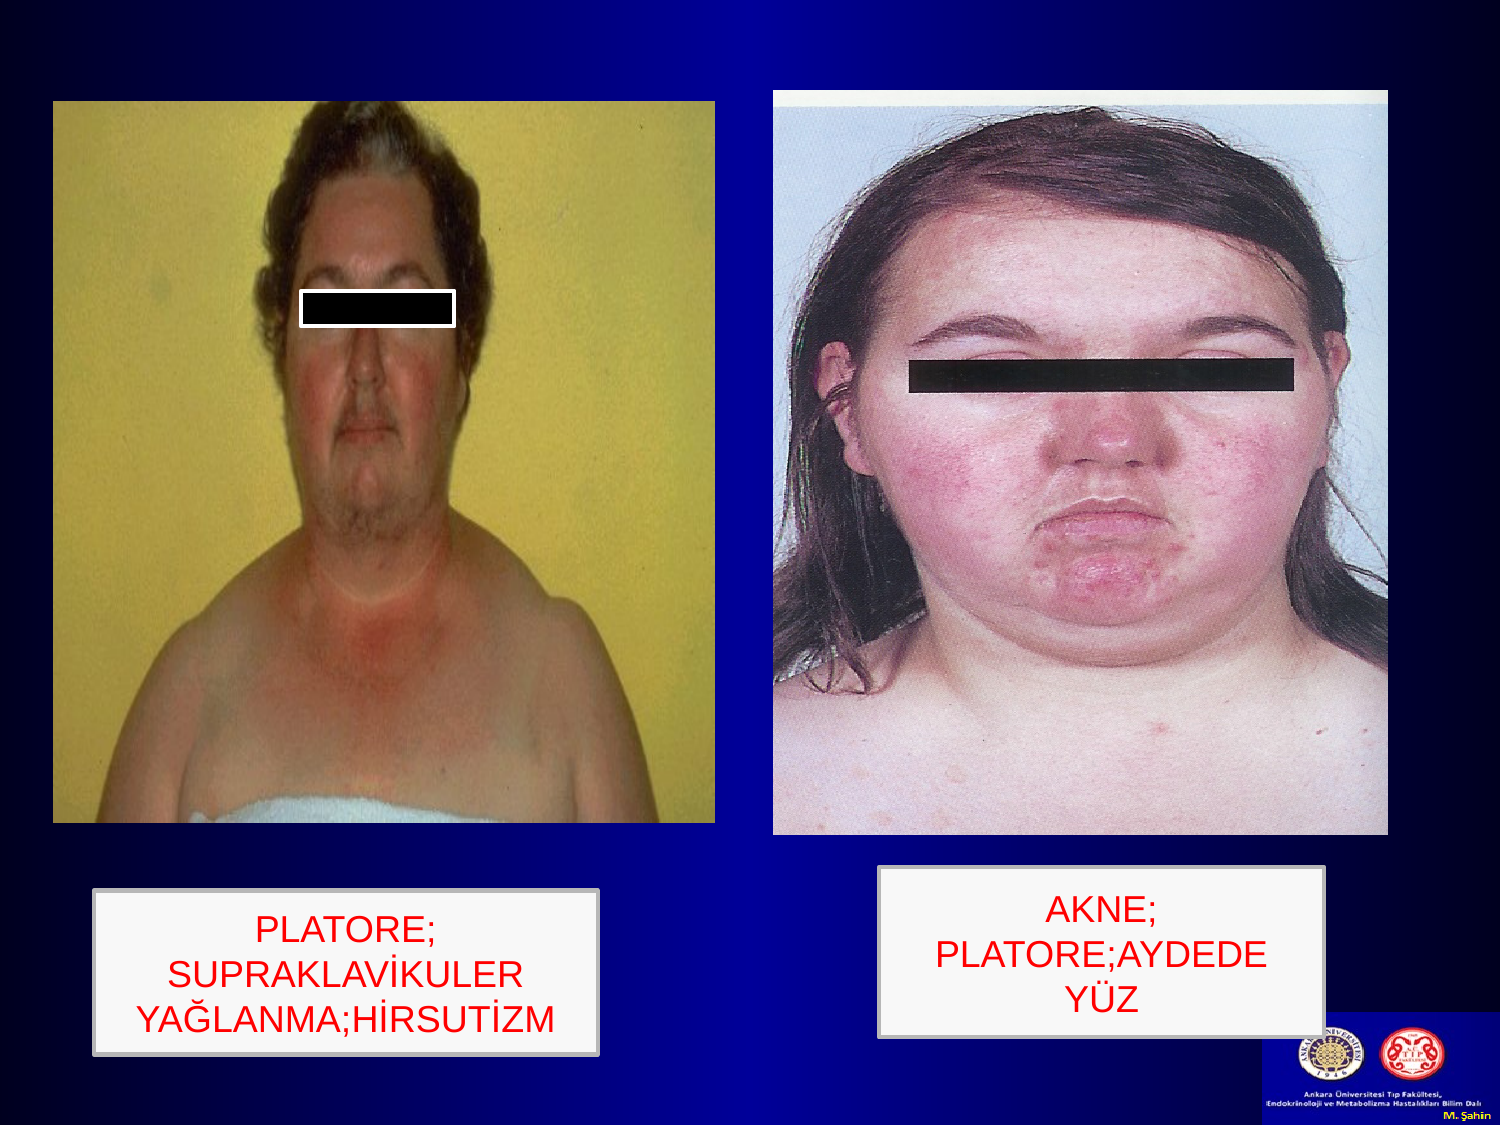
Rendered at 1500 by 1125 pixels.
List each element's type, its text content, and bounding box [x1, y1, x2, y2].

picture [773, 89, 1388, 835]
text_box PLATORE; SUPRAKLAVİKULER YAĞLANMA;HİRSUTİZM [92, 888, 600, 1057]
picture [1262, 1012, 1500, 1125]
picture [52, 101, 715, 823]
text_box AKNE; PLATORE;AYDEDE YÜZ [877, 865, 1326, 1039]
